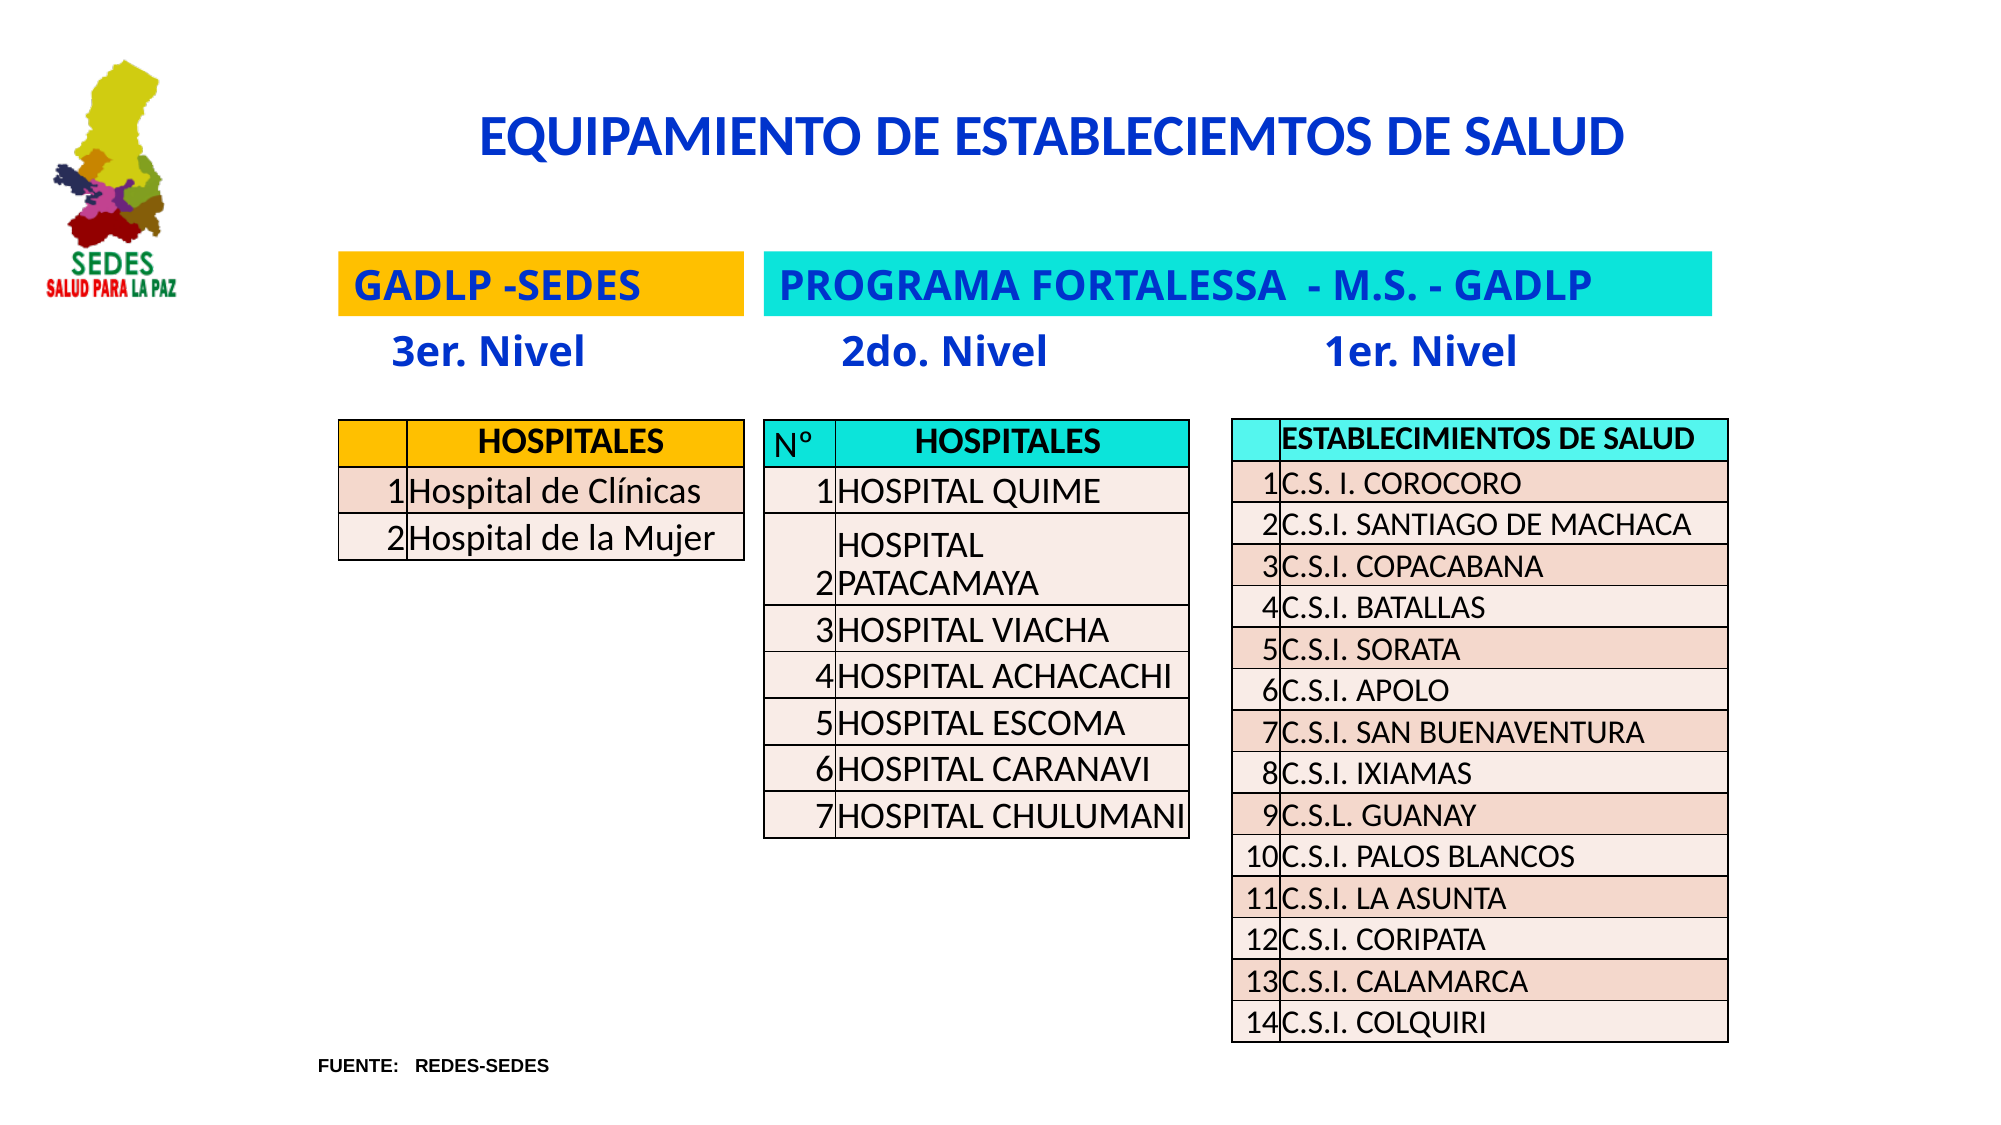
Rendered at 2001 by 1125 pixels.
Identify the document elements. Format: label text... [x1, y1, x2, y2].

table_cell 9 [1233, 794, 1279, 834]
table_cell HOSPITAL VIACHA [836, 606, 1188, 651]
text_box 1er. Nivel [1309, 317, 1544, 382]
table_cell C.S.I. APOLO [1281, 669, 1727, 709]
table_cell 8 [1233, 752, 1279, 792]
table_cell C.S.I. CALAMARCA [1281, 960, 1727, 1000]
table_cell 1 [765, 468, 835, 512]
table_cell C.S. I. COROCORO [1281, 462, 1727, 501]
table_cell 10 [1233, 835, 1279, 875]
text_box 3er. Nivel [376, 317, 612, 382]
table_cell 13 [1233, 960, 1279, 1000]
table_cell HOSPITAL QUIME [836, 468, 1188, 512]
table_cell C.S.I. SANTIAGO DE MACHACA [1281, 503, 1727, 543]
table_cell C.S.I. BATALLAS [1281, 586, 1727, 626]
table_cell C.S.I. LA ASUNTA [1281, 877, 1727, 917]
table_cell C.S.I. PALOS BLANCOS [1281, 835, 1727, 875]
table_header Nº [765, 421, 835, 466]
table_header [339, 421, 406, 466]
table_cell Hospital de Clínicas [408, 468, 743, 512]
table_cell 3 [765, 606, 835, 651]
table_cell C.S.I. IXIAMAS [1281, 752, 1727, 792]
table_header ESTABLECIMIENTOS DE SALUD [1281, 420, 1727, 460]
table_cell C.S.I. SAN BUENAVENTURA [1281, 711, 1727, 751]
table_cell 6 [765, 746, 835, 790]
table_cell C.S.L. GUANAY [1281, 794, 1727, 834]
text_box PROGRAMA FORTALESSA - M.S. - GADLP [763, 251, 1713, 317]
table_cell 5 [1233, 628, 1279, 668]
table_cell C.S.I. SORATA [1281, 628, 1727, 668]
table_cell HOSPITAL CHULUMANI [836, 792, 1188, 837]
table_cell 14 [1233, 1001, 1279, 1041]
table_cell 4 [765, 652, 835, 697]
text_box FUENTE: REDES-SEDES [303, 1046, 622, 1085]
table_cell 7 [1233, 711, 1279, 751]
table_cell C.S.I. COLQUIRI [1281, 1001, 1727, 1041]
table_cell 2 [765, 514, 835, 604]
table_cell C.S.I. CORIPATA [1281, 918, 1727, 958]
table_cell 1 [1233, 462, 1279, 501]
table_cell 12 [1233, 918, 1279, 958]
picture [36, 50, 186, 318]
text_box 2do. Nivel [826, 317, 1074, 382]
table_cell 2 [339, 514, 406, 559]
text_box GADLP -SEDES [338, 251, 744, 317]
table_cell 4 [1233, 586, 1279, 626]
table_cell 3 [1233, 545, 1279, 585]
table_cell 11 [1233, 877, 1279, 917]
table_cell C.S.I. COPACABANA [1281, 545, 1727, 585]
table_cell 7 [765, 792, 835, 837]
table_header [1233, 420, 1279, 460]
table_cell 1 [339, 468, 406, 512]
table_header HOSPITALES [836, 421, 1188, 466]
table_cell 5 [765, 699, 835, 744]
table_cell HOSPITAL ACHACACHI [836, 652, 1188, 697]
table_cell Hospital de la Mujer [408, 514, 743, 559]
table_cell 2 [1233, 503, 1279, 543]
table_header HOSPITALES [408, 421, 743, 466]
table_cell 6 [1233, 669, 1279, 709]
table_cell HOSPITAL CARANAVI [836, 746, 1188, 790]
table_cell HOSPITAL ESCOMA [836, 699, 1188, 744]
table_cell HOSPITAL PATACAMAYA [836, 514, 1188, 604]
text_box EQUIPAMIENTO DE ESTABLECIEMTOS DE SALUD [464, 90, 1667, 175]
